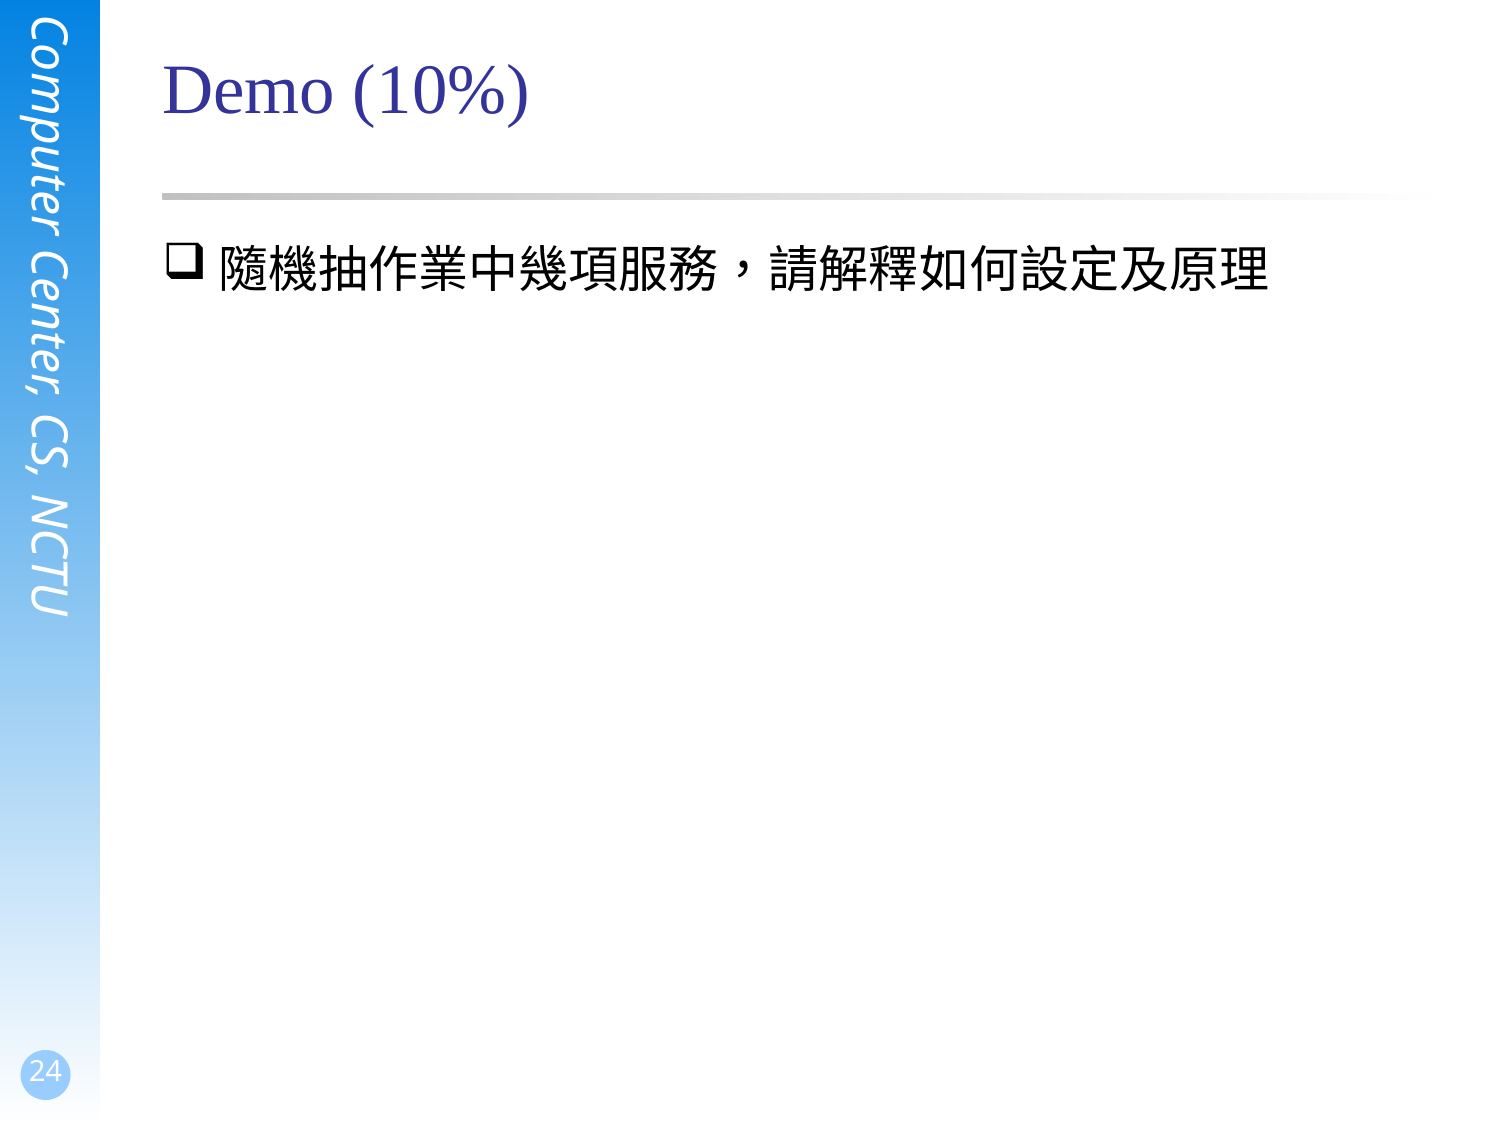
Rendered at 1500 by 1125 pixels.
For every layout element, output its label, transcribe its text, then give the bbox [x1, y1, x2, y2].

title Demo (10%) [162, 42, 1438, 231]
list 隨機抽作業中幾項服務，請解釋如何設定及原理 [162, 237, 1438, 1075]
